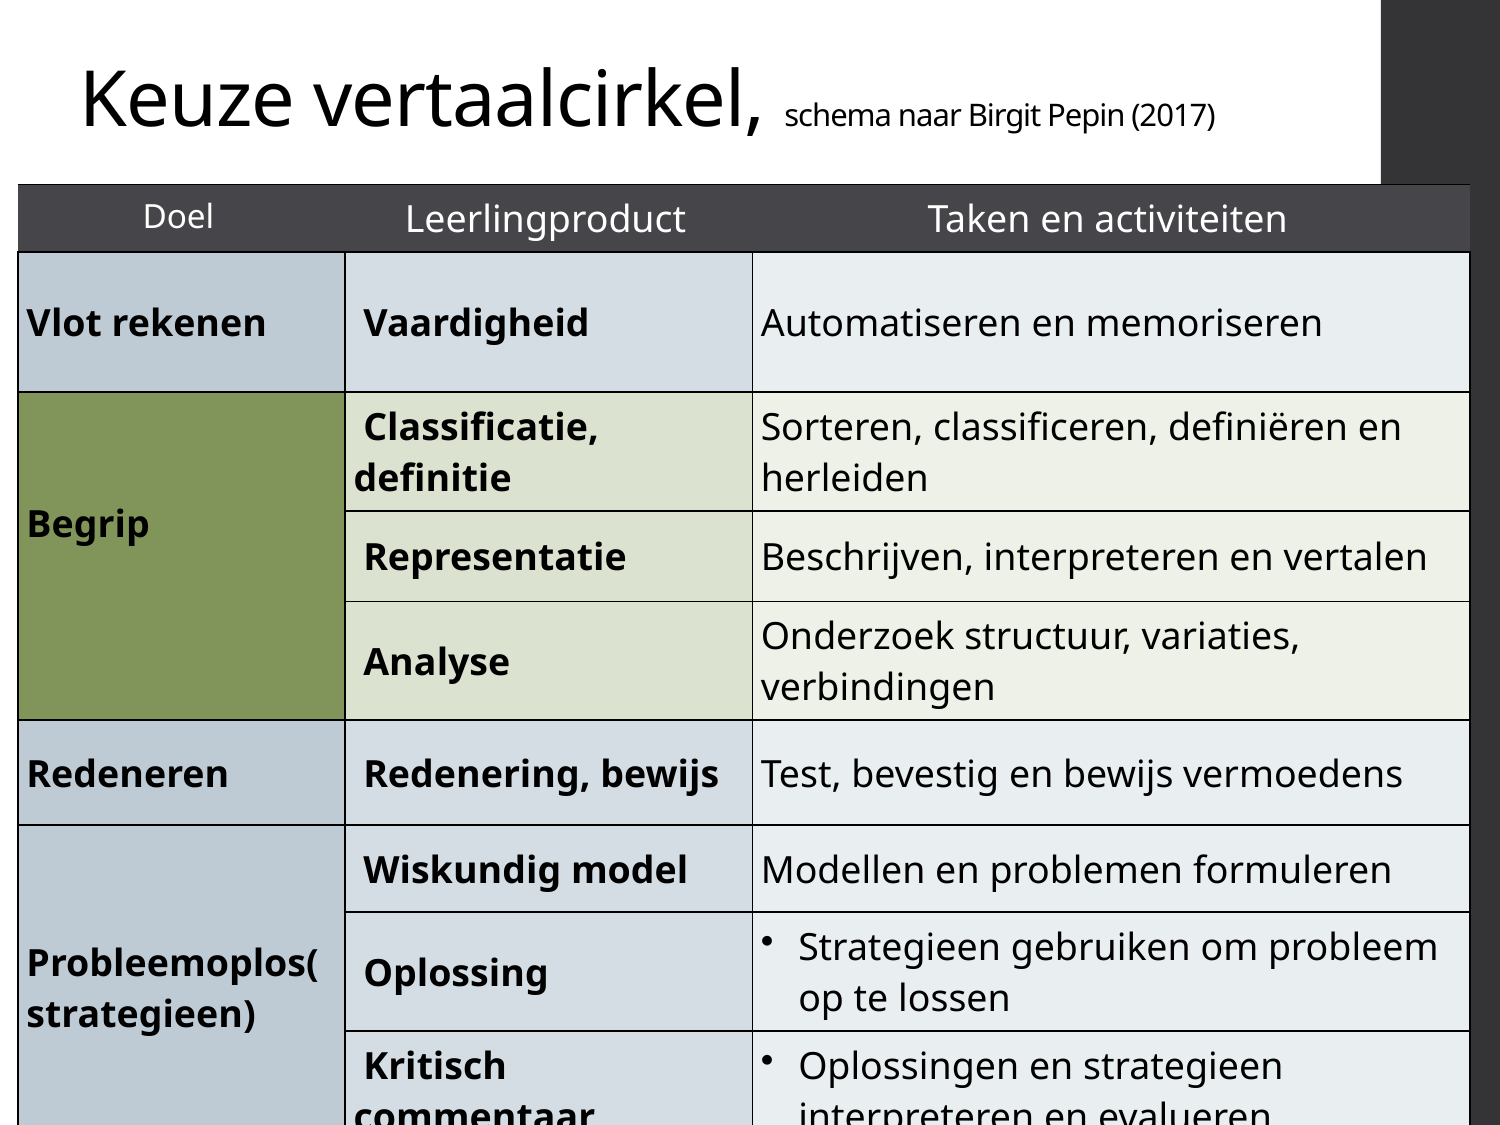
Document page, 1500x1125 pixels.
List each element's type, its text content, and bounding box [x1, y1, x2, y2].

table_cell Oplossingen en strategieen interpreteren en evalueren [753, 1032, 1469, 1125]
table_cell Kritisch commentaar [346, 1032, 752, 1125]
table_cell Test, bevestig en bewijs vermoedens [753, 721, 1469, 824]
table_cell Vaardigheid [346, 253, 752, 391]
table_header Taken en activiteiten [753, 185, 1470, 251]
table_cell Representatie [346, 512, 752, 601]
table_cell Sorteren, classificeren, definiëren en herleiden [753, 393, 1469, 510]
table_cell Begrip [19, 393, 344, 719]
table_cell Classificatie, definitie [346, 393, 752, 510]
table_cell Probleemoplos(strategieen) [19, 826, 344, 1125]
table_cell Strategieen gebruiken om probleem op te lossen [753, 913, 1469, 1030]
table_cell Vlot rekenen [19, 253, 344, 391]
table_cell Automatiseren en memoriseren [753, 253, 1469, 391]
title Keuze vertaalcirkel, schema naar Birgit Pepin (2017) [64, 33, 1258, 154]
table_cell Redenering, bewijs [346, 721, 752, 824]
table_header Leerlingproduct [345, 185, 753, 251]
table_header Doel [18, 185, 345, 251]
table_cell Beschrijven, interpreteren en vertalen [753, 512, 1469, 601]
table_cell Modellen en problemen formuleren [753, 826, 1469, 911]
table_cell Oplossing [346, 913, 752, 1030]
table_cell Analyse [346, 602, 752, 719]
table_cell Wiskundig model [346, 826, 752, 911]
table_cell Redeneren [19, 721, 344, 824]
table_cell Onderzoek structuur, variaties, verbindingen [753, 602, 1469, 719]
